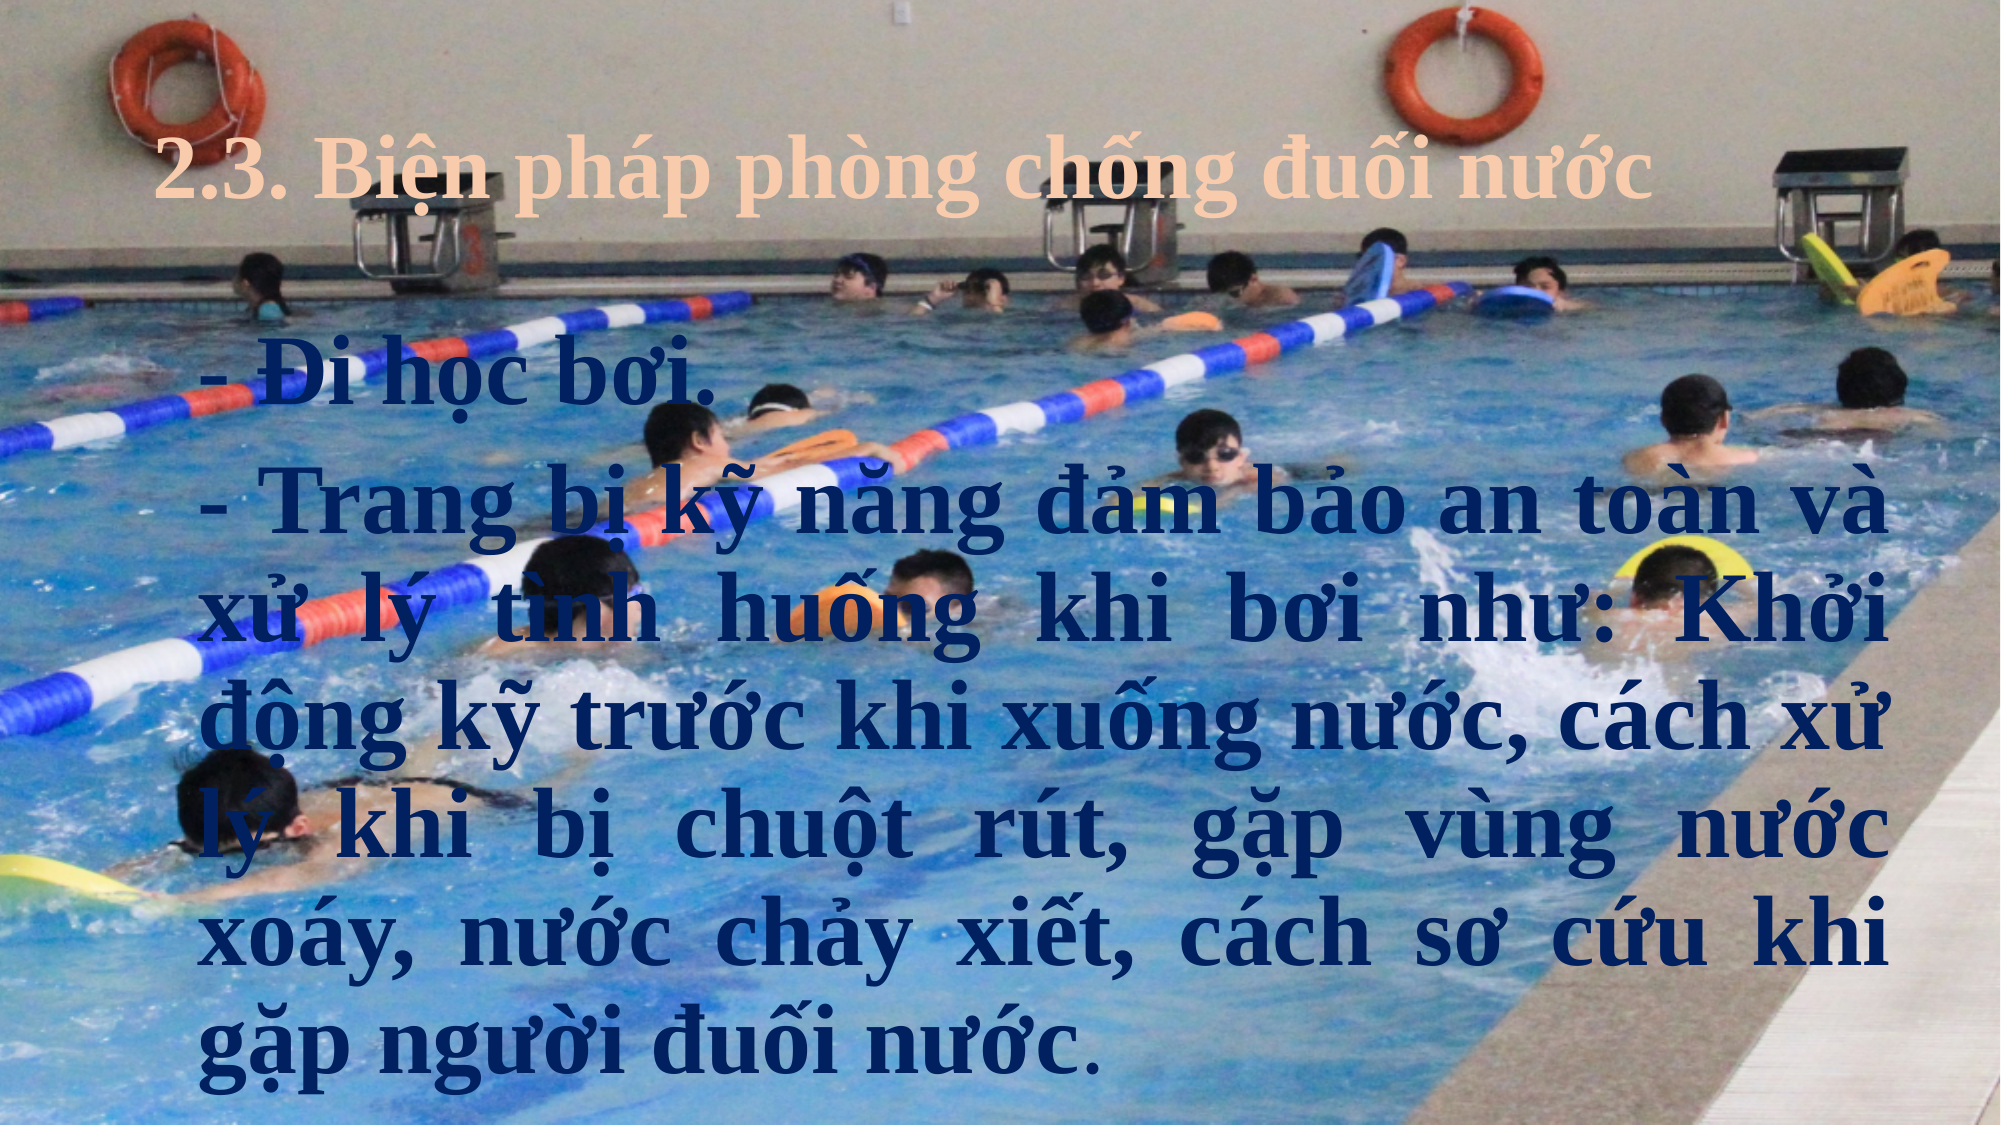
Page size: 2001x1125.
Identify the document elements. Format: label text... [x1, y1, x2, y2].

list - Đi học bơi. - Trang bị kỹ năng đảm bảo an toàn và xử lý tình huống khi bơi như: Khởi động kỹ trước khi xuống nước, cách xử lý khi bị chuột rút, gặp vùng nước xoáy, nước chảy xiết, cách sơ cứu khi gặp người đuối nước. [182, 311, 1908, 1025]
title 2.3. Biện pháp phòng chống đuối nước [137, 59, 1863, 278]
picture [0, 0, 2001, 1125]
